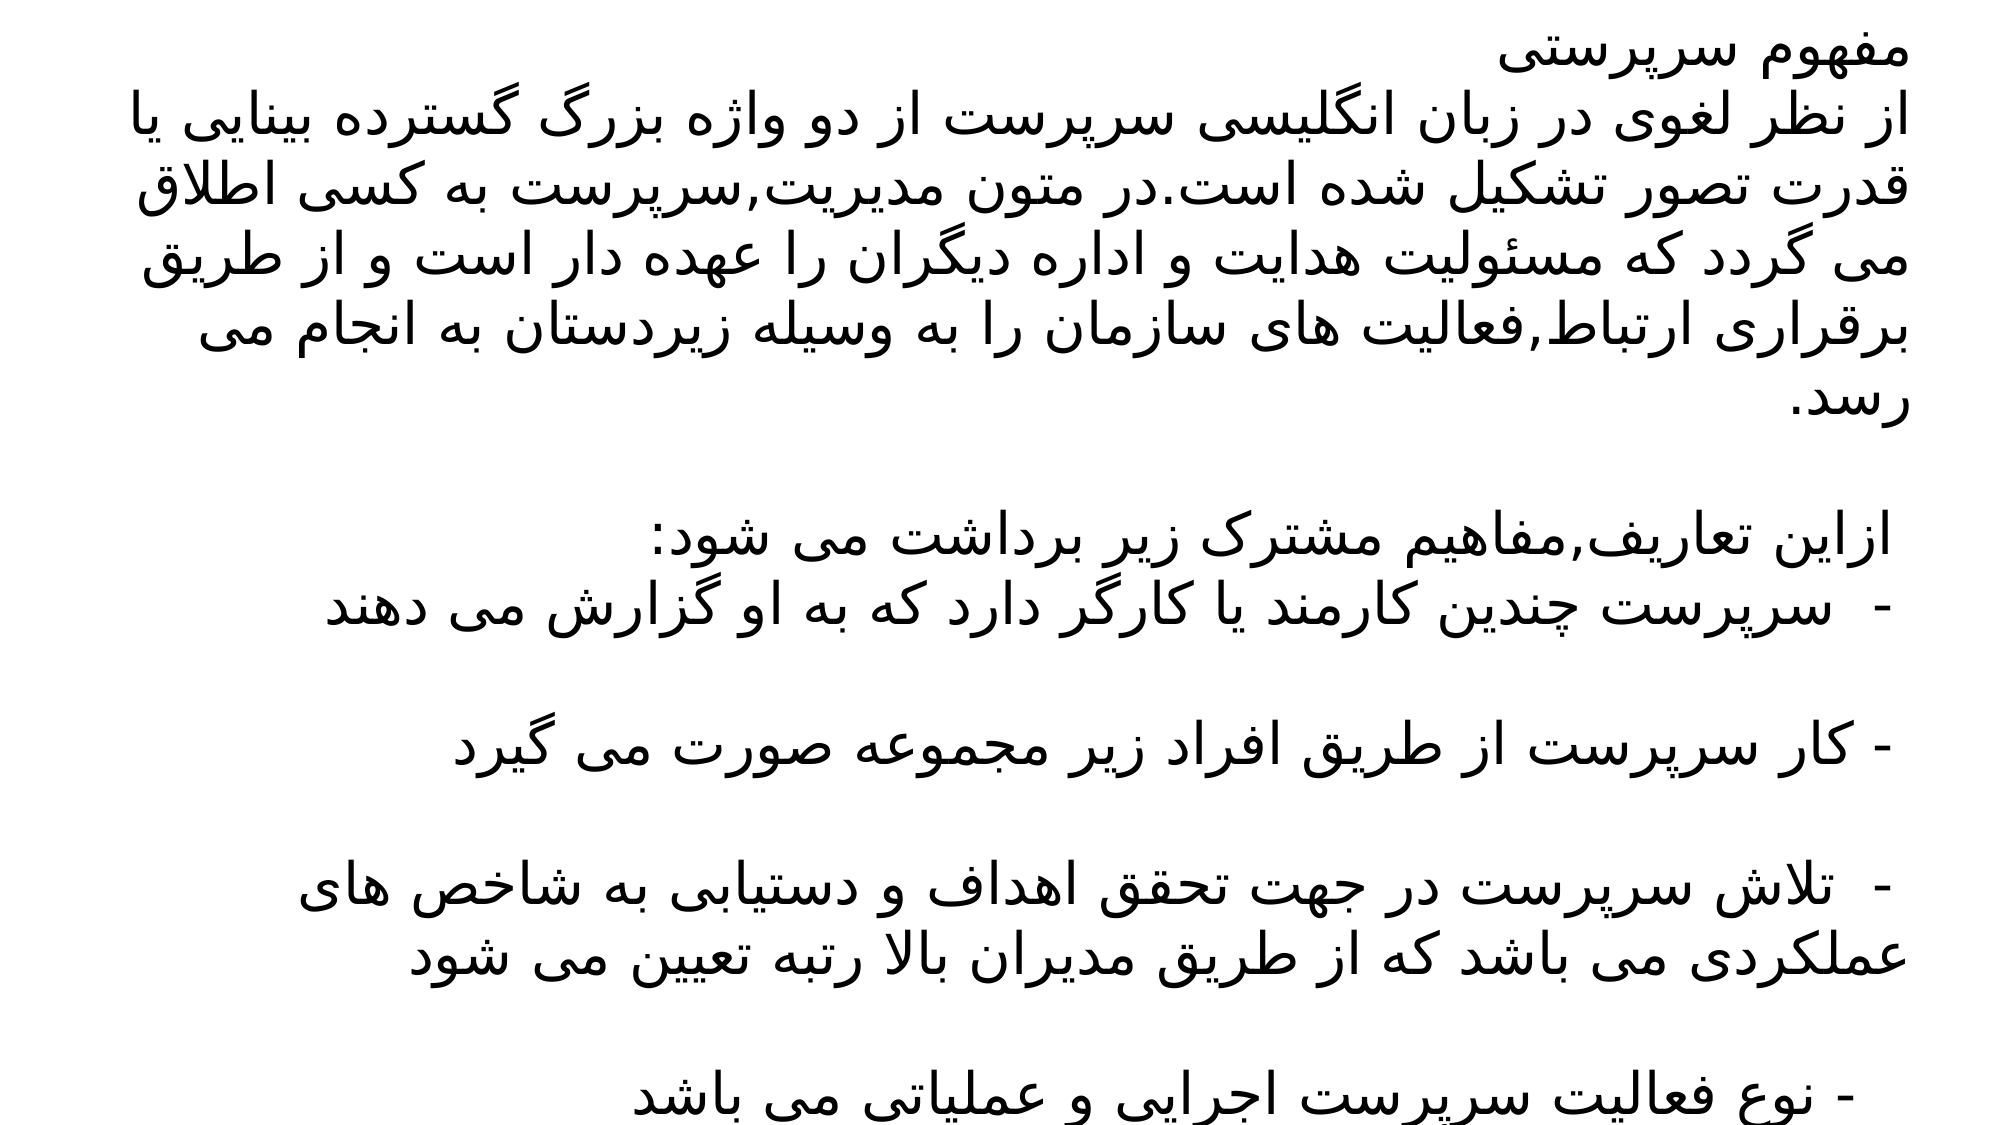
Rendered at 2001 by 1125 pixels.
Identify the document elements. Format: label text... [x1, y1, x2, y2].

text_box مفهوم سرپرستی از نظر لغوی در زبان انگلیسی سرپرست از دو واژه بزرگ گسترده بینایی یا قدرت تصور تشکیل شده است.در متون مدیریت,سرپرست به کسی اطلاق می گردد که مسئولیت هدایت و اداره دیگران را عهده دار است و از طریق برقراری ارتباط,فعالیت های سازمان را به وسیله زیردستان به انجام می رسد. ازاین تعاریف,مفاهیم مشترک زیر برداشت می شود: - سرپرست چندین کارمند یا کارگر دارد که به او گزارش می دهند - کار سرپرست از طریق افراد زیر مجموعه صورت می گیرد - تلاش سرپرست در جهت تحقق اهداف و دستیابی به شاخص های عملکردی می باشد که از طریق مدیران بالا رتبه تعیین می شود - نوع فعالیت سرپرست اجرایی و عملیاتی می باشد [61, 0, 1928, 1125]
